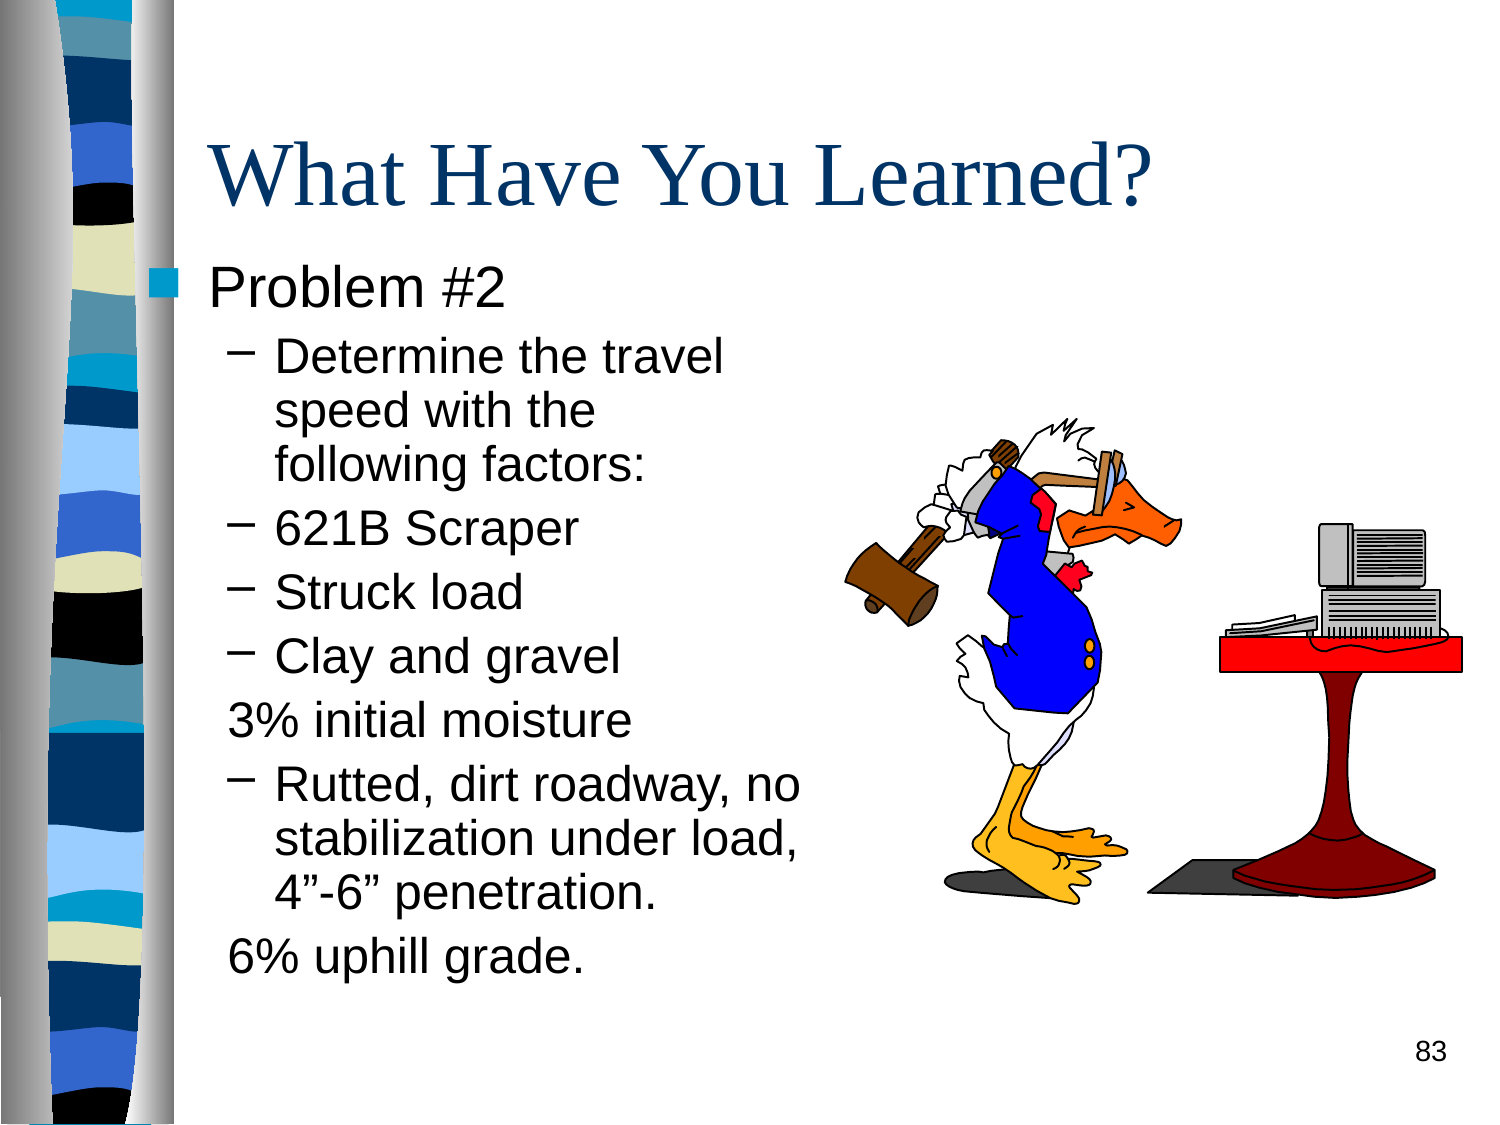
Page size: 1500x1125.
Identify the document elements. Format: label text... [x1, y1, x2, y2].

title What Have You Learned? [192, 74, 1468, 263]
list Problem #2 Determine the travel speed with the following factors: 621B Scraper Struck load Clay and gravel 3% initial moisture Rutted, dirt roadway, no stabilization under load, 4”-6” penetration. 6% uphill grade. [137, 249, 818, 1076]
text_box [842, 416, 1468, 909]
slide_number 83 [1149, 1024, 1463, 1101]
